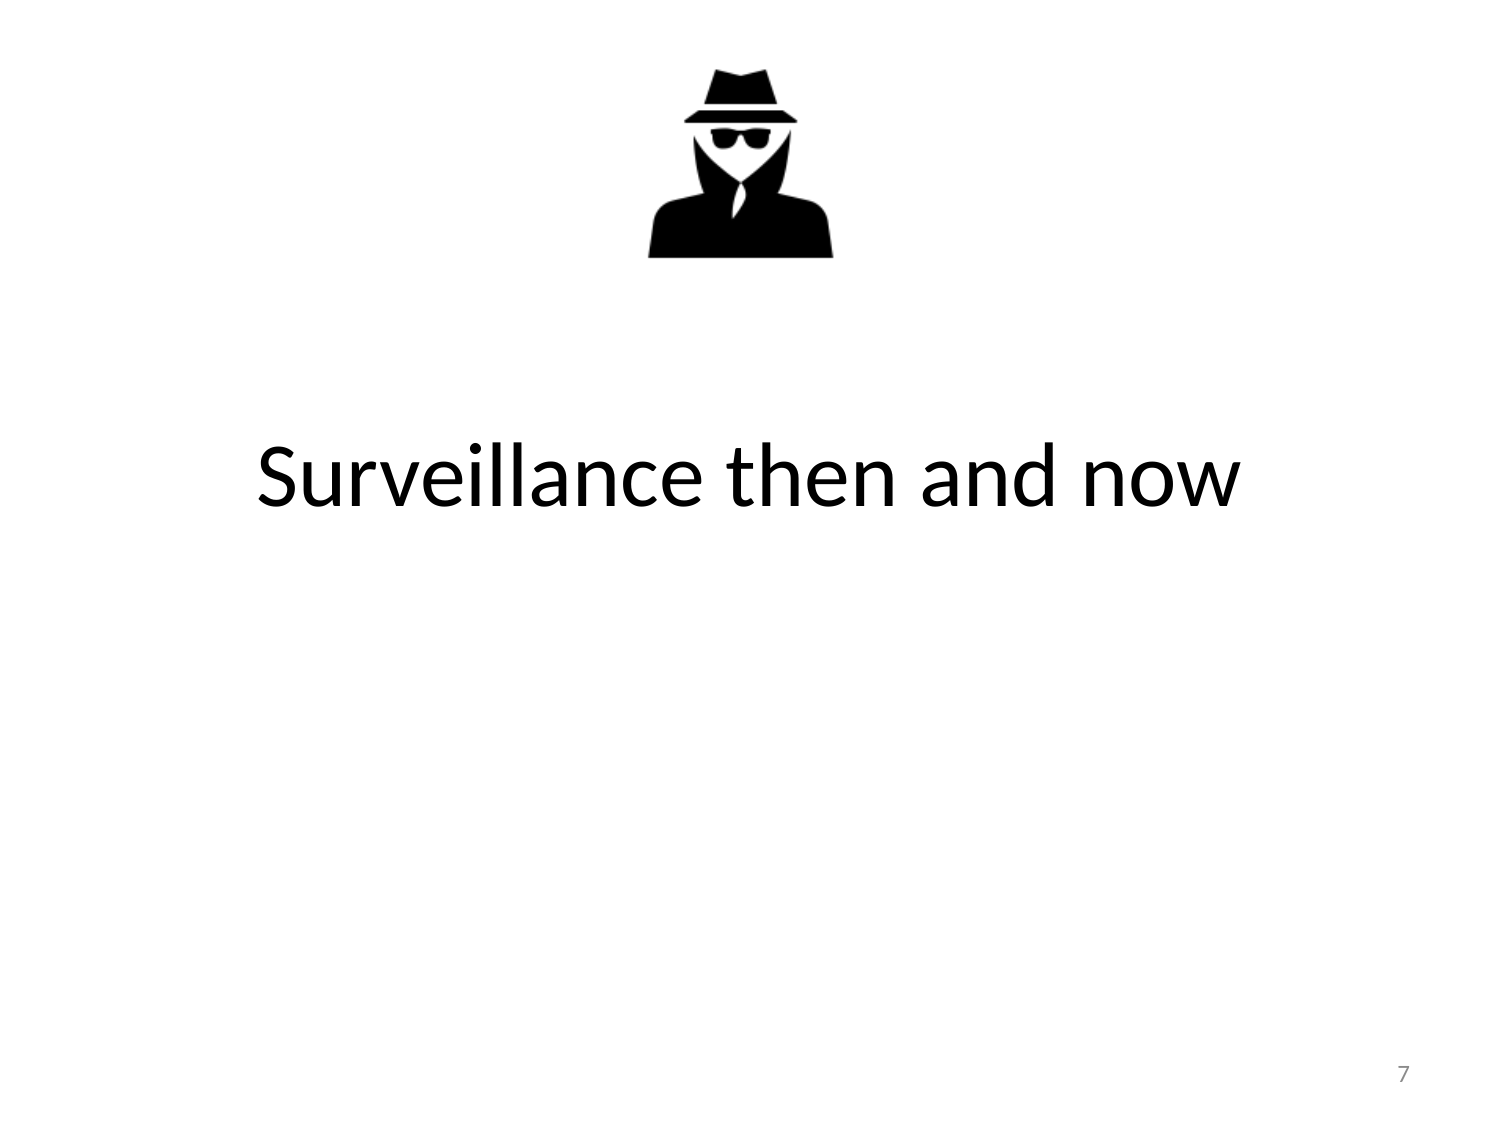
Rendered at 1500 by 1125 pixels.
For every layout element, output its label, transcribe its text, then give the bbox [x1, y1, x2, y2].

picture [584, 7, 898, 321]
slide_number 7 [1074, 1042, 1425, 1103]
title Surveillance then and now [112, 349, 1388, 591]
